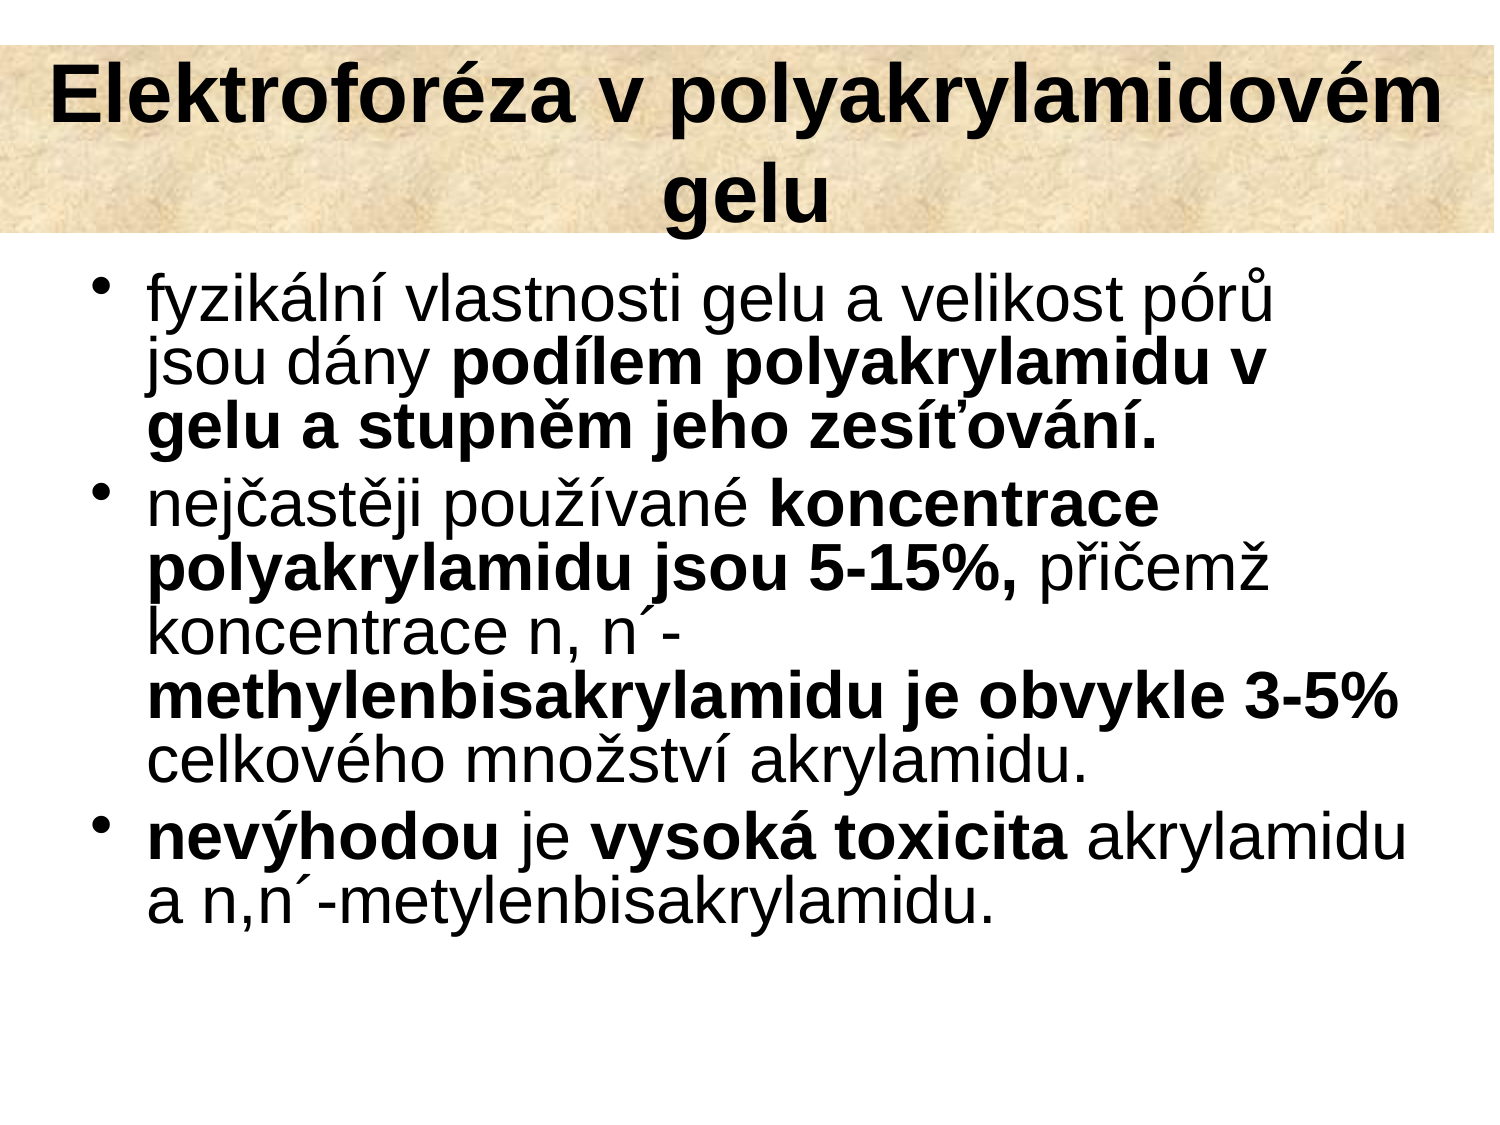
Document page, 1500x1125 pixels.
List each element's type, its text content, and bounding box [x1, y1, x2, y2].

title Elektroforéza v polyakrylamidovém gelu [0, 44, 1495, 233]
list fyzikální vlastnosti gelu a velikost pórů jsou dány podílem polyakrylamidu v gelu a stupněm jeho zesíťování. nejčastěji používané koncentrace polyakrylamidu jsou 5-15%, přičemž koncentrace n, n´-methylenbisakrylamidu je obvykle 3-5% celkového množství akrylamidu. nevýhodou je vysoká toxicita akrylamidu a n,n´-metylenbisakrylamidu. [74, 262, 1426, 1006]
